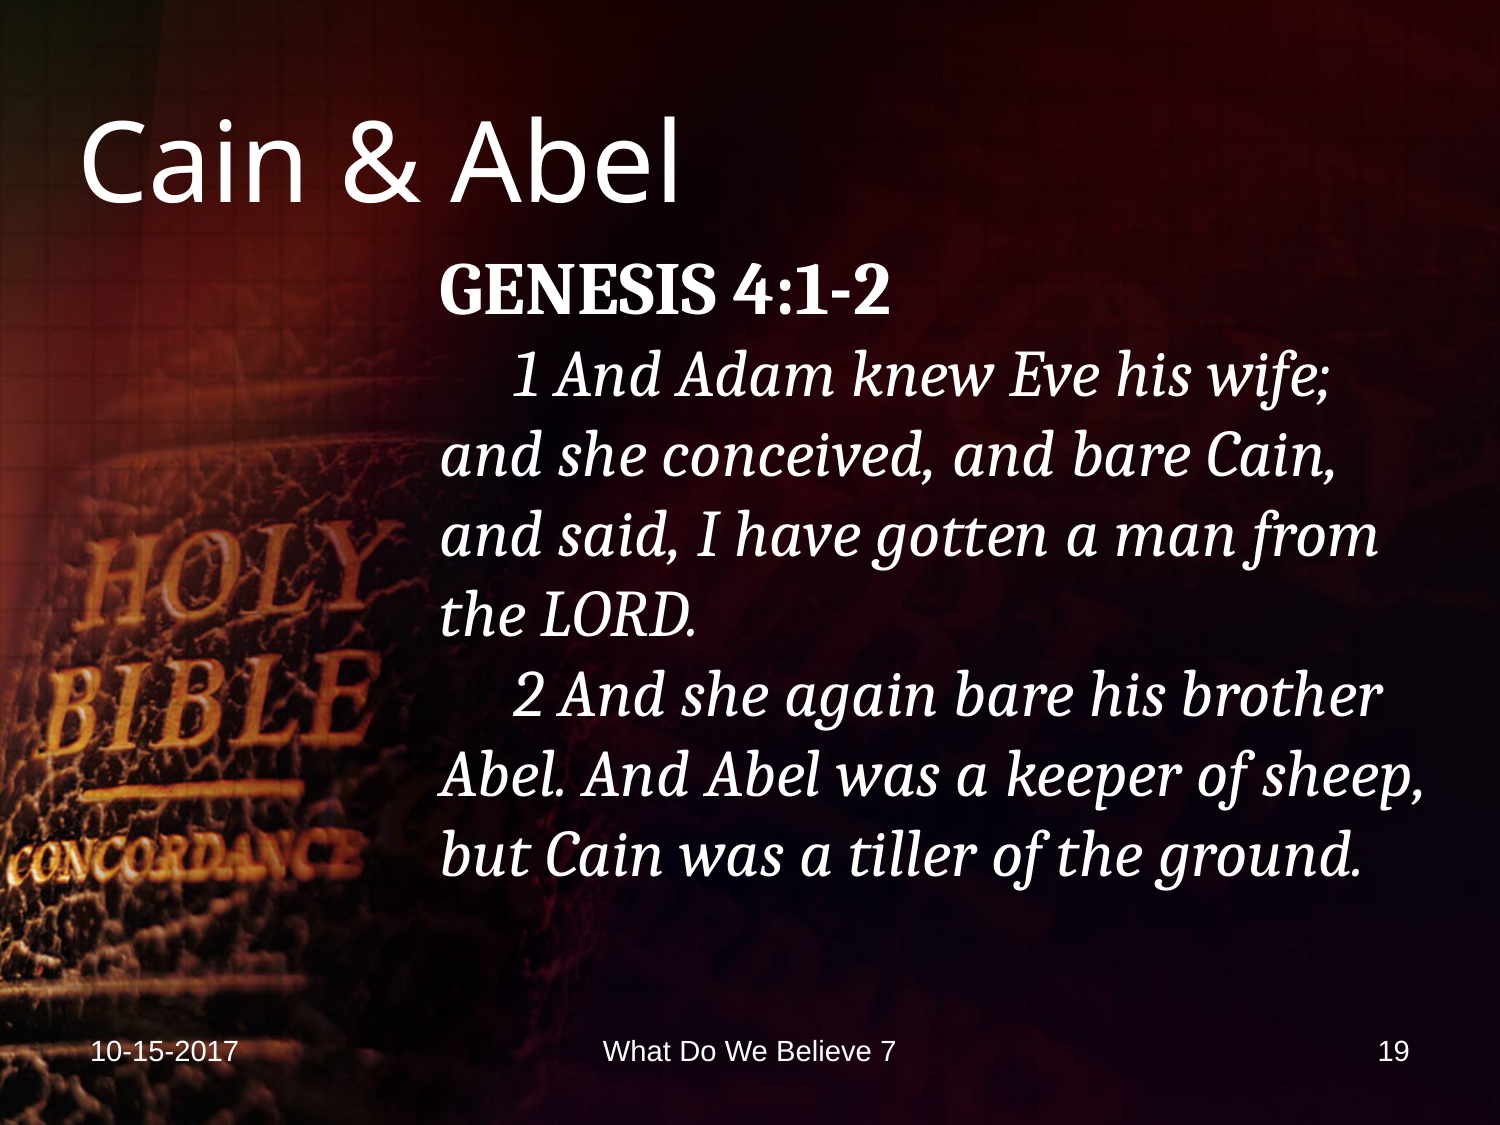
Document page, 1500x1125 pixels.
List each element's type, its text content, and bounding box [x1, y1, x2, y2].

footer What Do We Believe 7 [512, 1024, 988, 1103]
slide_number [74, 1024, 426, 1103]
text_box GENESIS 4:1-2 1 And Adam knew Eve his wife; and she conceived, and bare Cain, and said, I have gotten a man from the LORD. 2 And she again bare his brother Abel. And Abel was a keeper of sheep, but Cain was a tiller of the ground. [424, 232, 1463, 897]
picture [0, 0, 1500, 1125]
title Cain & Abel [62, 44, 1480, 233]
slide_number 19 [1074, 1024, 1426, 1103]
